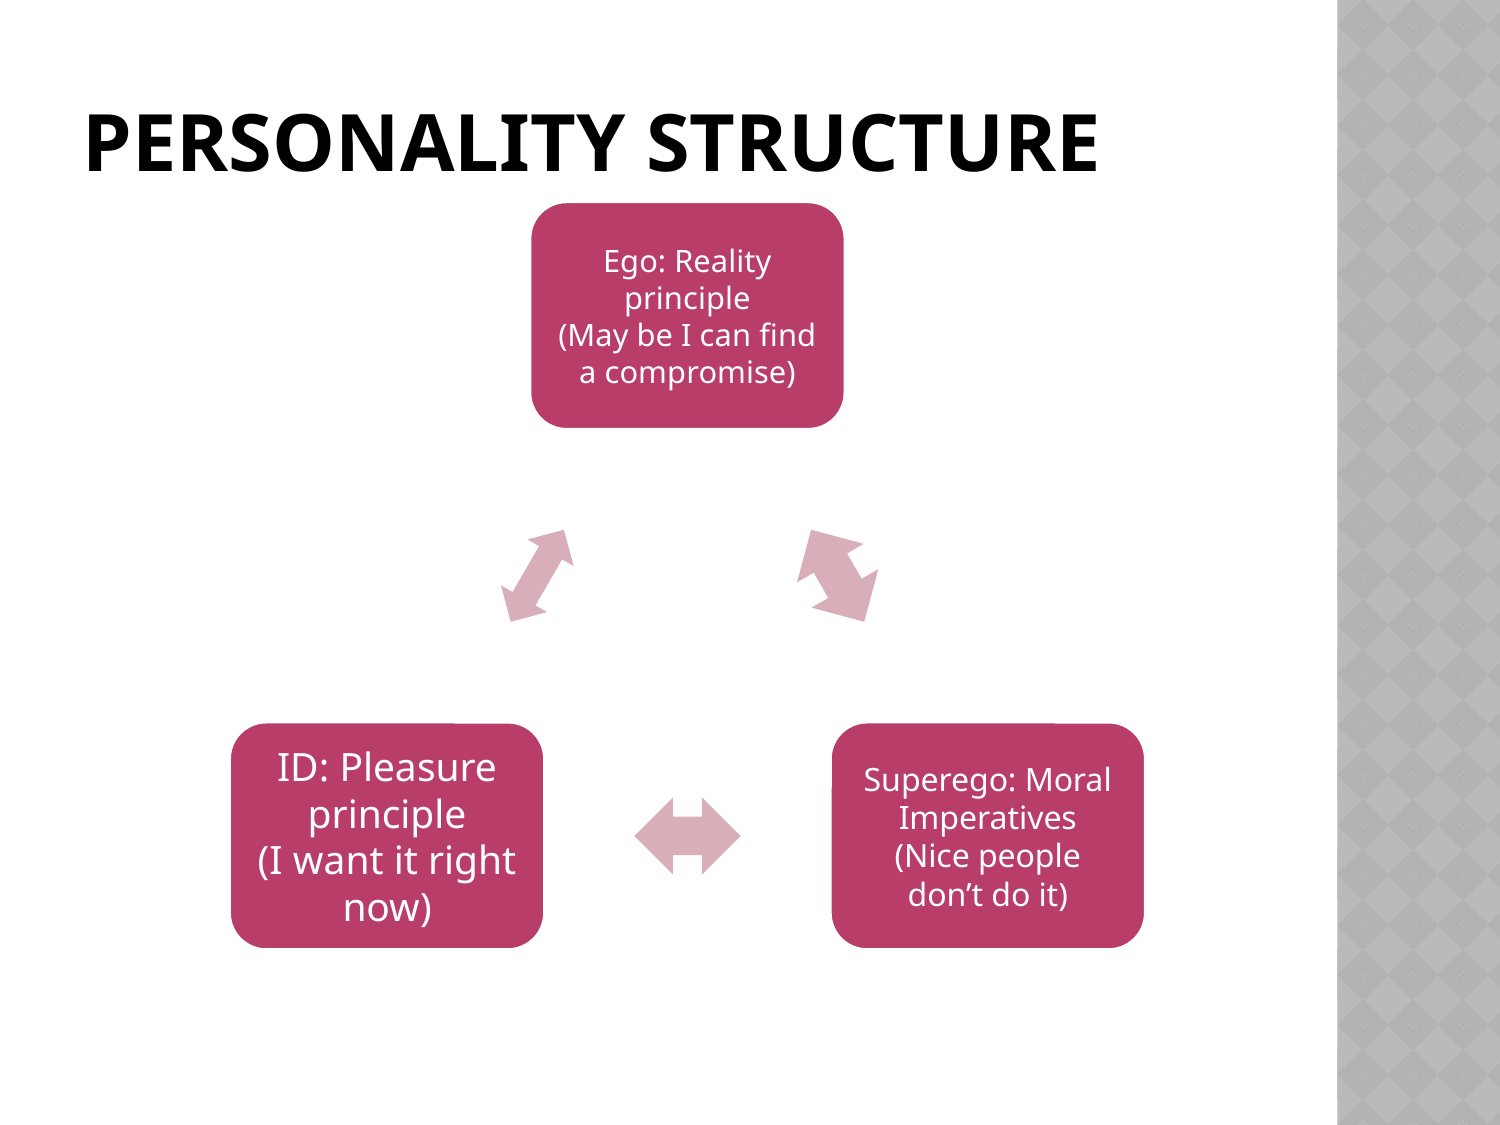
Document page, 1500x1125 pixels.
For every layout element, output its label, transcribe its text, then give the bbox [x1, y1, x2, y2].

title Personality structure [75, 0, 1263, 188]
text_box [49, 199, 1326, 1125]
